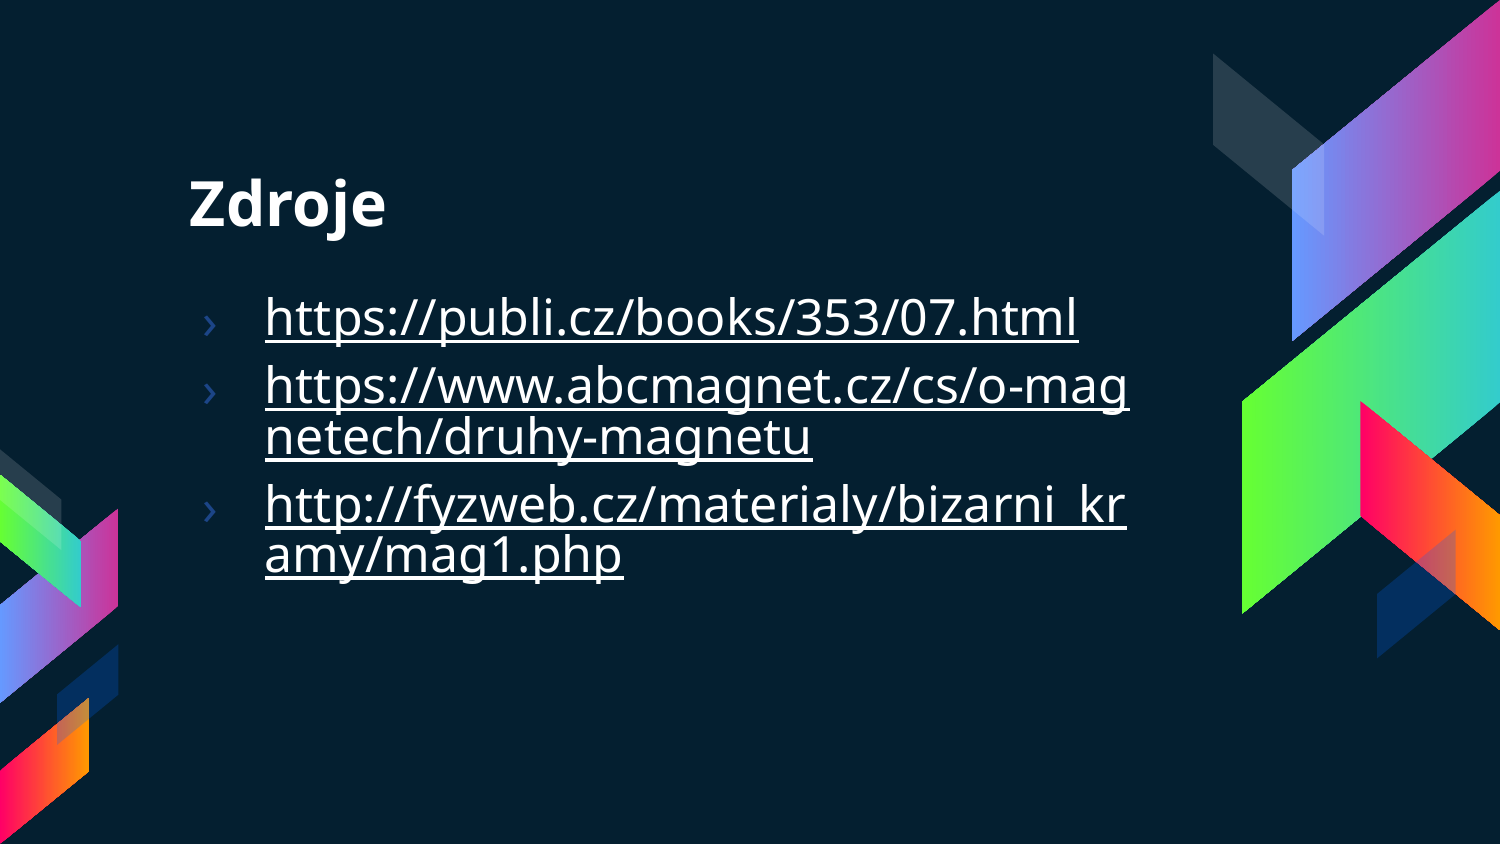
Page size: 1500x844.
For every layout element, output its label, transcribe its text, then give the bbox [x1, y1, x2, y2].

title Zdroje [175, 149, 1155, 255]
list https://publi.cz/books/353/07.html https://www.abcmagnet.cz/cs/o-magnetech/druhy-magnetu http://fyzweb.cz/materialy/bizarni_kramy/mag1.php [175, 270, 1155, 725]
